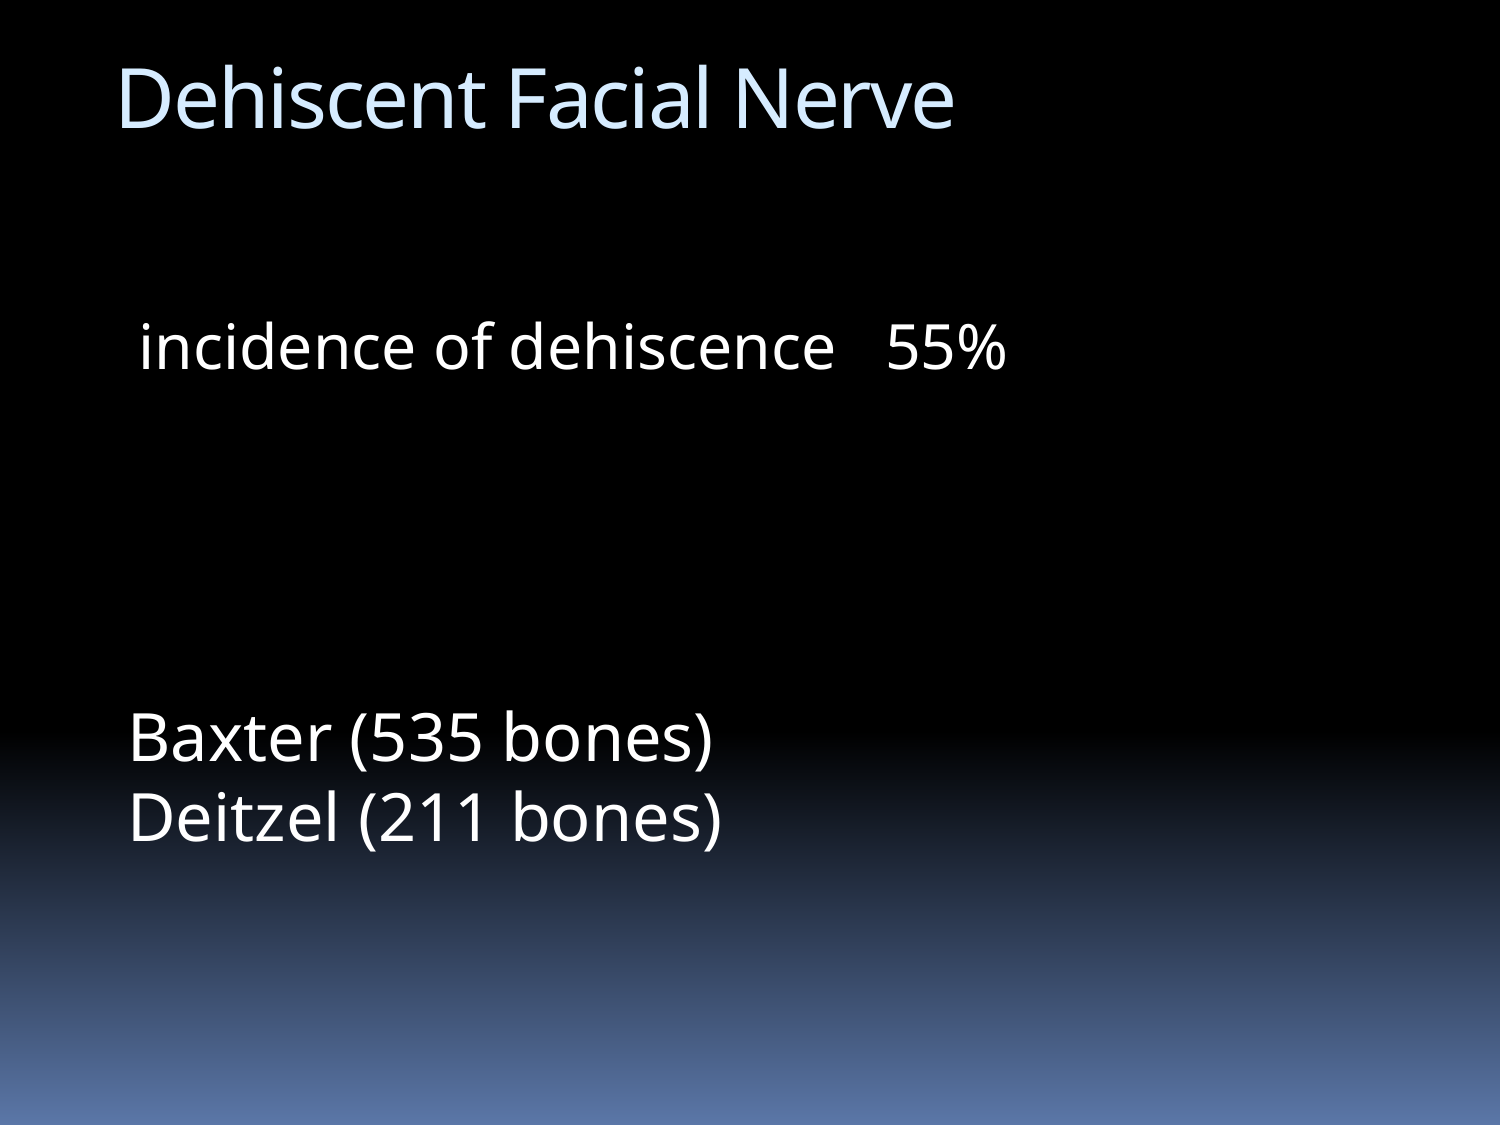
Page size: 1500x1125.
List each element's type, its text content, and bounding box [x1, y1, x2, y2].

title Dehiscent Facial Nerve [99, 37, 1375, 225]
list incidence of dehiscence 55% [112, 262, 1388, 938]
text_box Baxter (535 bones) Deitzel (211 bones) [112, 687, 775, 863]
